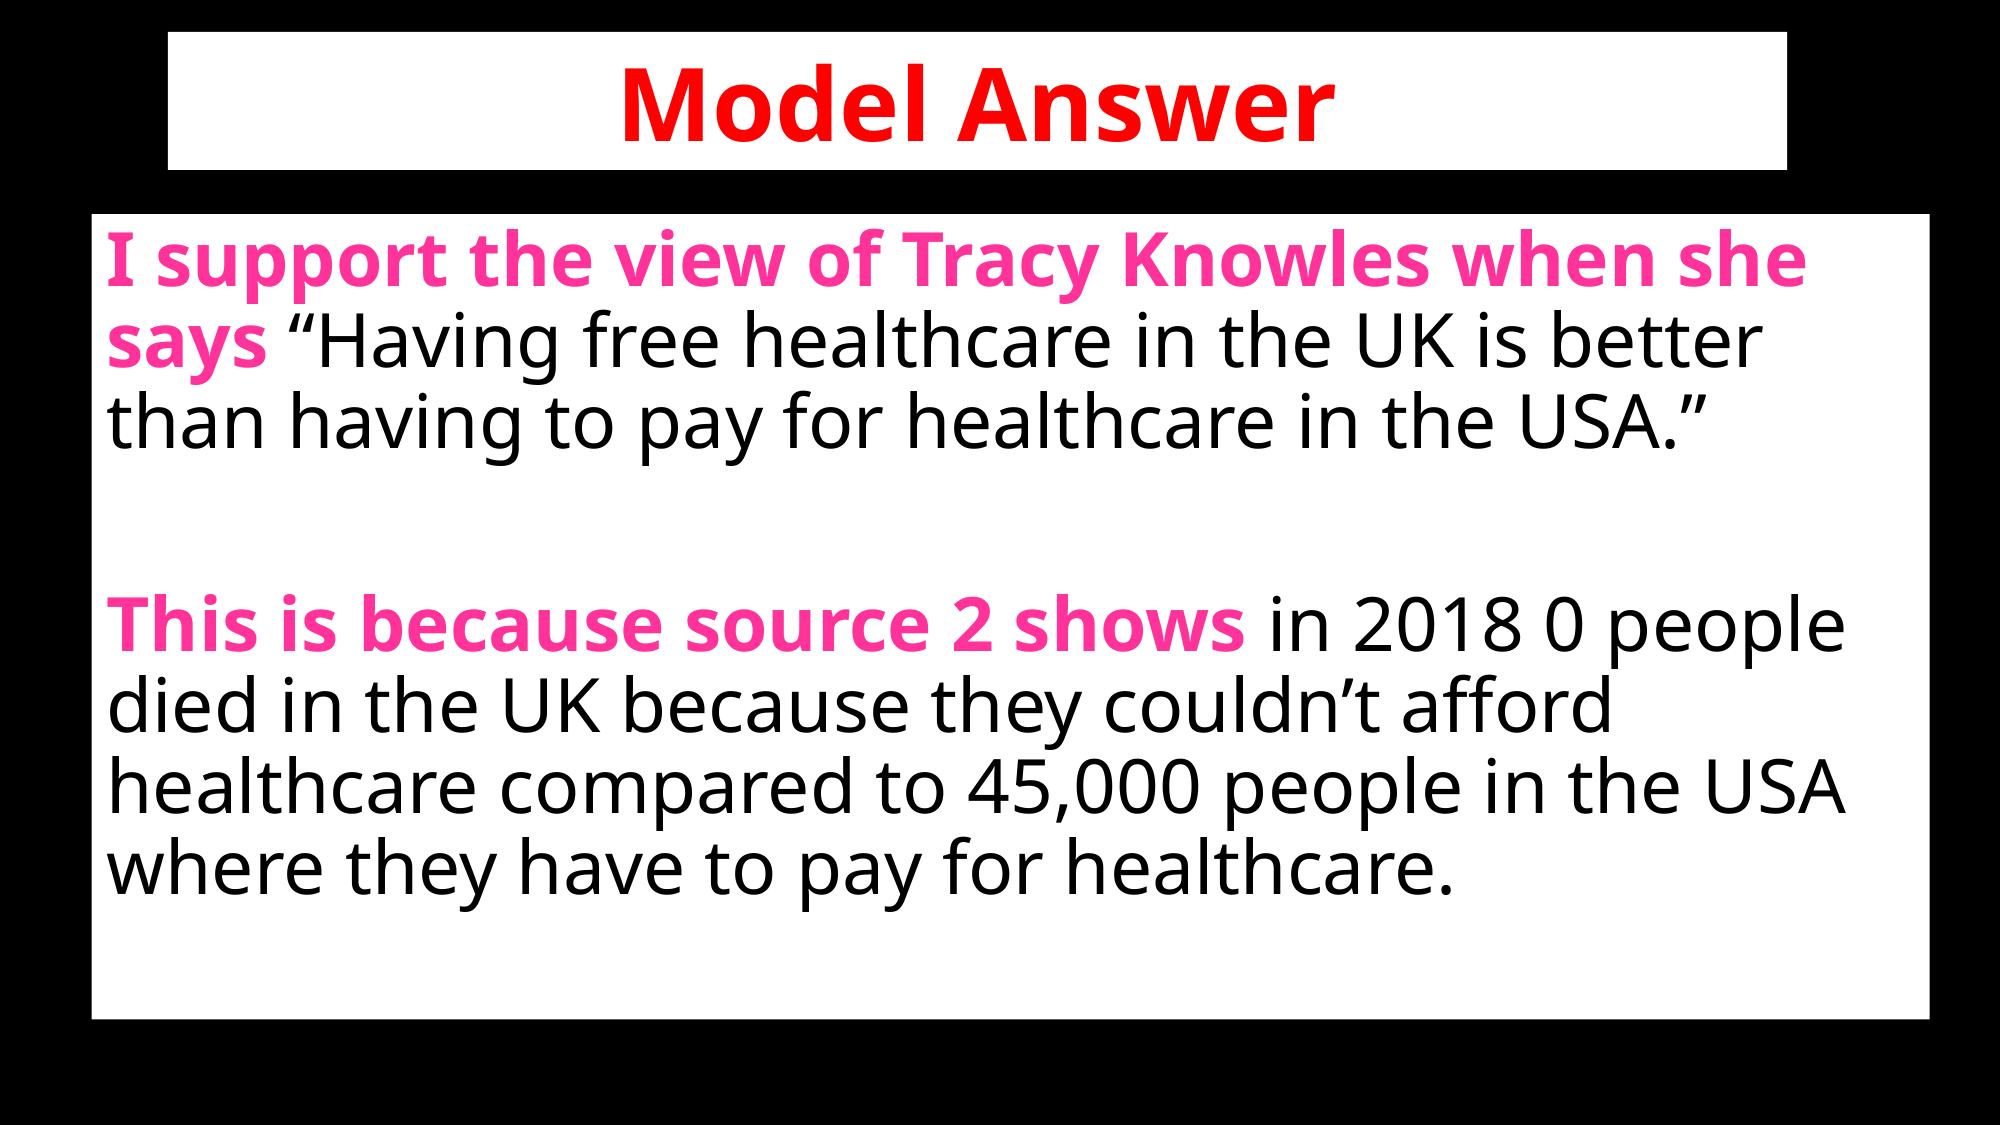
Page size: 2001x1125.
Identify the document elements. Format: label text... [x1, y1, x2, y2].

text_box Model Answer [167, 31, 1788, 170]
list I support the view of Tracy Knowles when she says “Having free healthcare in the UK is better than having to pay for healthcare in the USA.” This is because source 2 shows in 2018 0 people died in the UK because they couldn’t afford healthcare compared to 45,000 people in the USA where they have to pay for healthcare. [91, 214, 1930, 1020]
